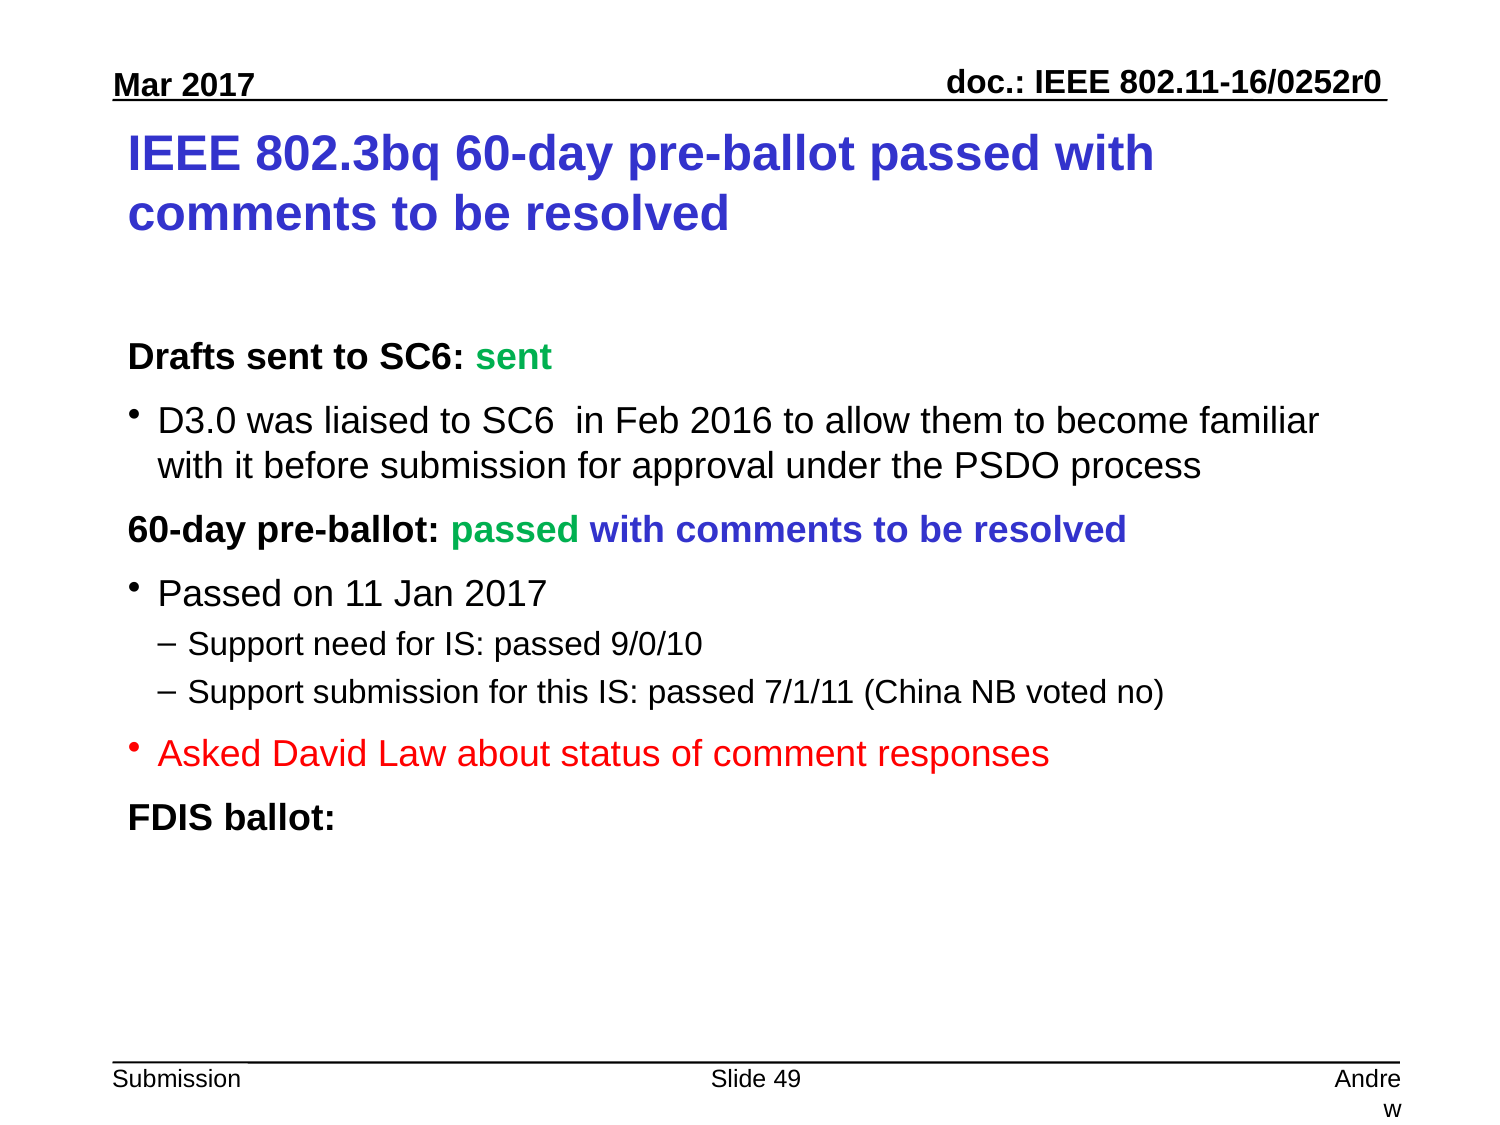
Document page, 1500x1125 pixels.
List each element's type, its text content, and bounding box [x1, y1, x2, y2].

title IEEE 802.3bq 60-day pre-ballot passed with comments to be resolved [112, 112, 1388, 288]
footer Andrew Myles, Cisco [1320, 1061, 1402, 1093]
list Drafts sent to SC6: sent D3.0 was liaised to SC6 in Feb 2016 to allow them to become familiar with it before submission for approval under the PSDO process 60-day pre-ballot: passed with comments to be resolved Passed on 11 Jan 2017 Support need for IS: passed 9/0/10 Support submission for this IS: passed 7/1/11 (China NB voted no) Asked David Law about status of comment responses FDIS ballot: [112, 324, 1388, 1000]
slide_number Slide 49 [709, 1061, 803, 1093]
